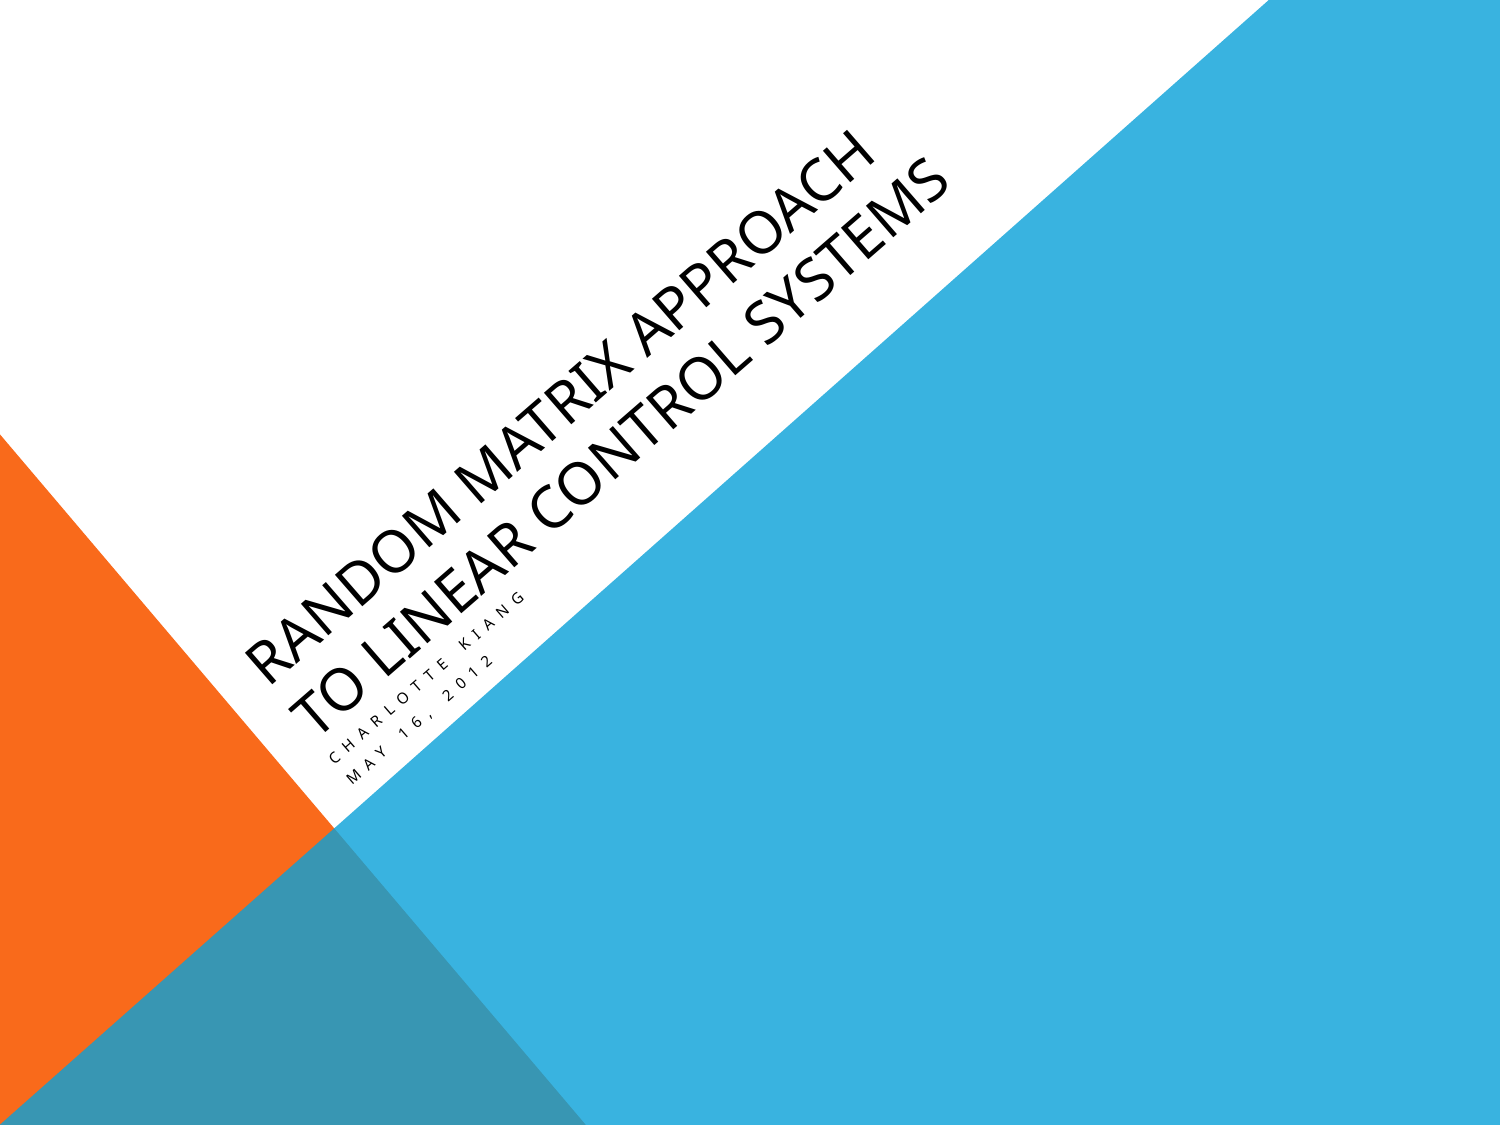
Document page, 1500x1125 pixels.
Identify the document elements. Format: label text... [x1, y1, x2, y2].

title Random Matrix Approach to Linear Control Systems [182, 4, 1012, 761]
subtitle Charlotte Kiang May 16, 2012 [312, 61, 1154, 804]
